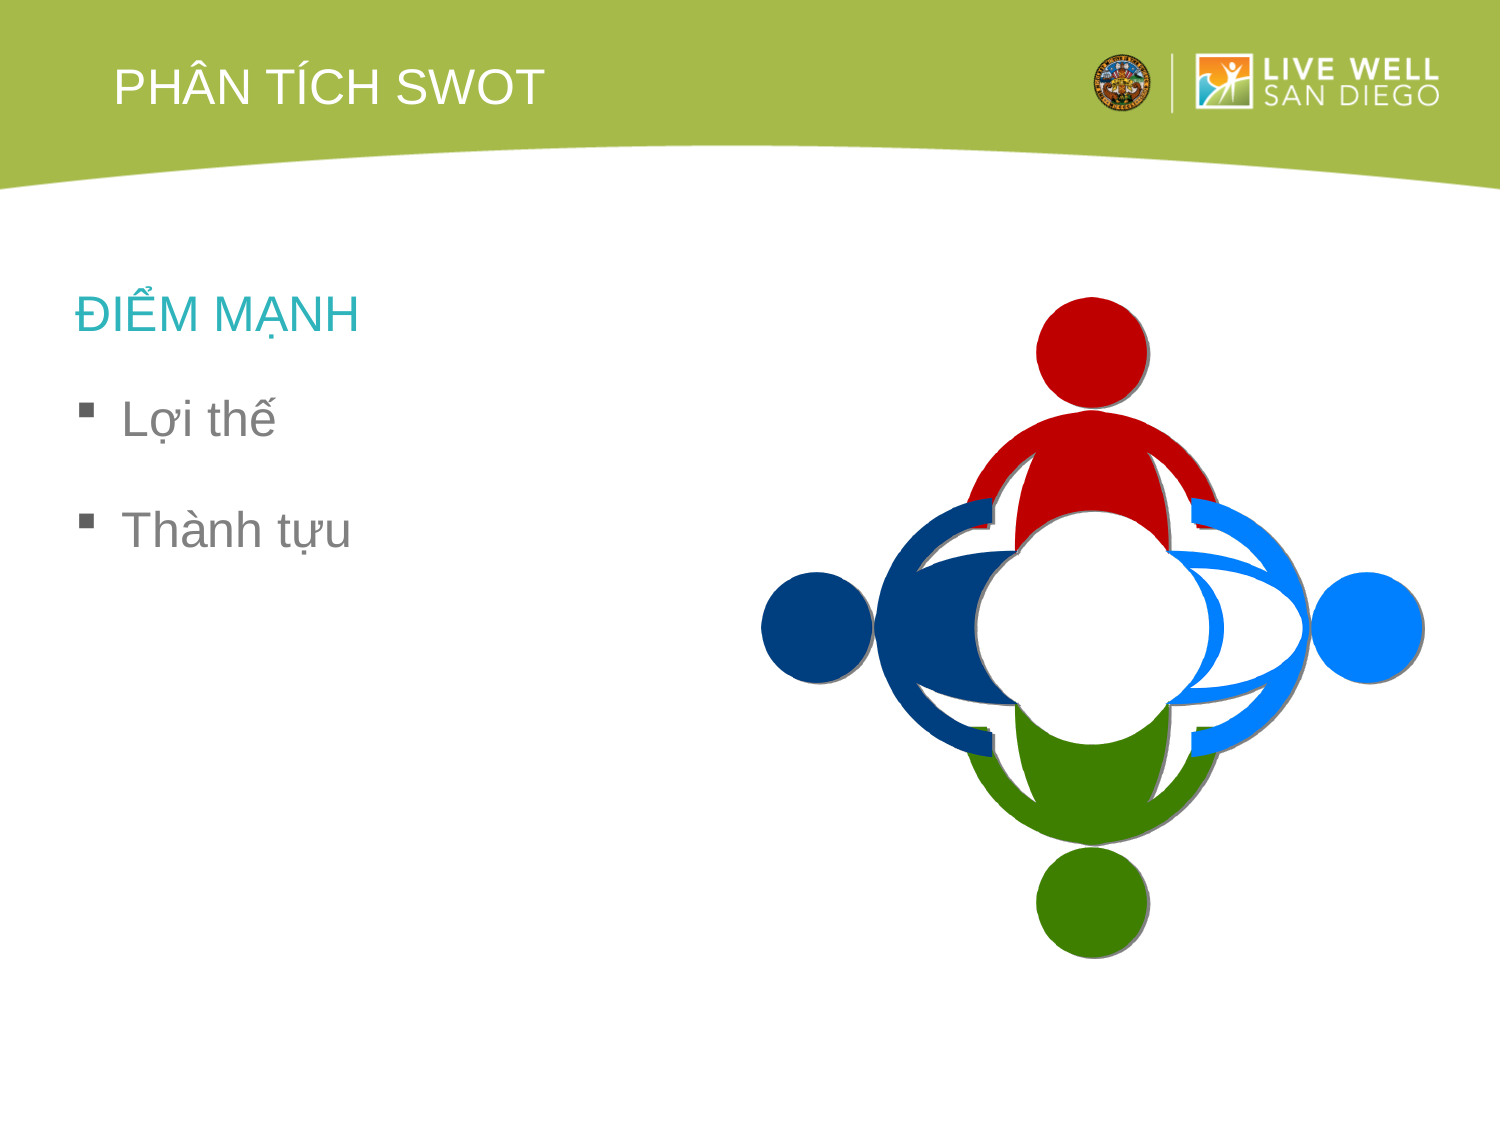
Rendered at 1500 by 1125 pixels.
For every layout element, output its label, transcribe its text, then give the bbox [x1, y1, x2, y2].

title Phân tích SWOT [113, 27, 1052, 150]
list Điểm mạnh [75, 251, 738, 356]
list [761, 251, 1426, 1006]
picture [0, 0, 1500, 1125]
list Lợi thế Thành tựu [75, 356, 738, 1005]
